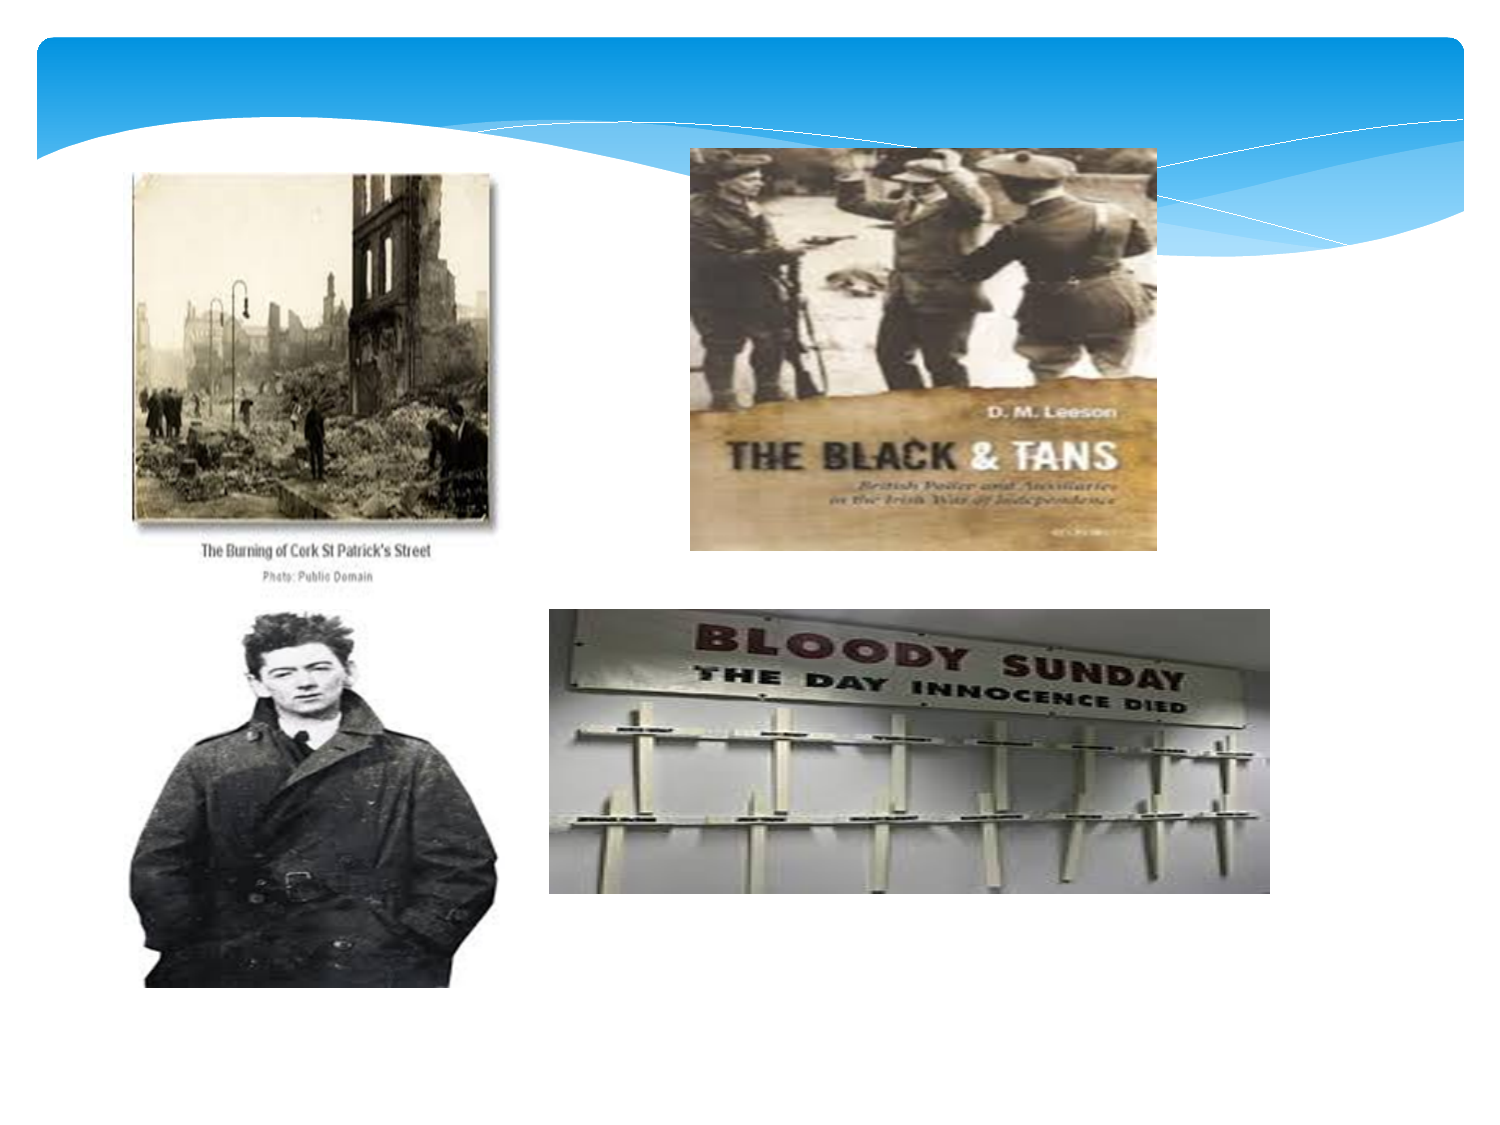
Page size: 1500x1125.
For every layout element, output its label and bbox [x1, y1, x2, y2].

picture [548, 609, 1270, 895]
picture [123, 172, 506, 988]
picture [690, 148, 1157, 551]
